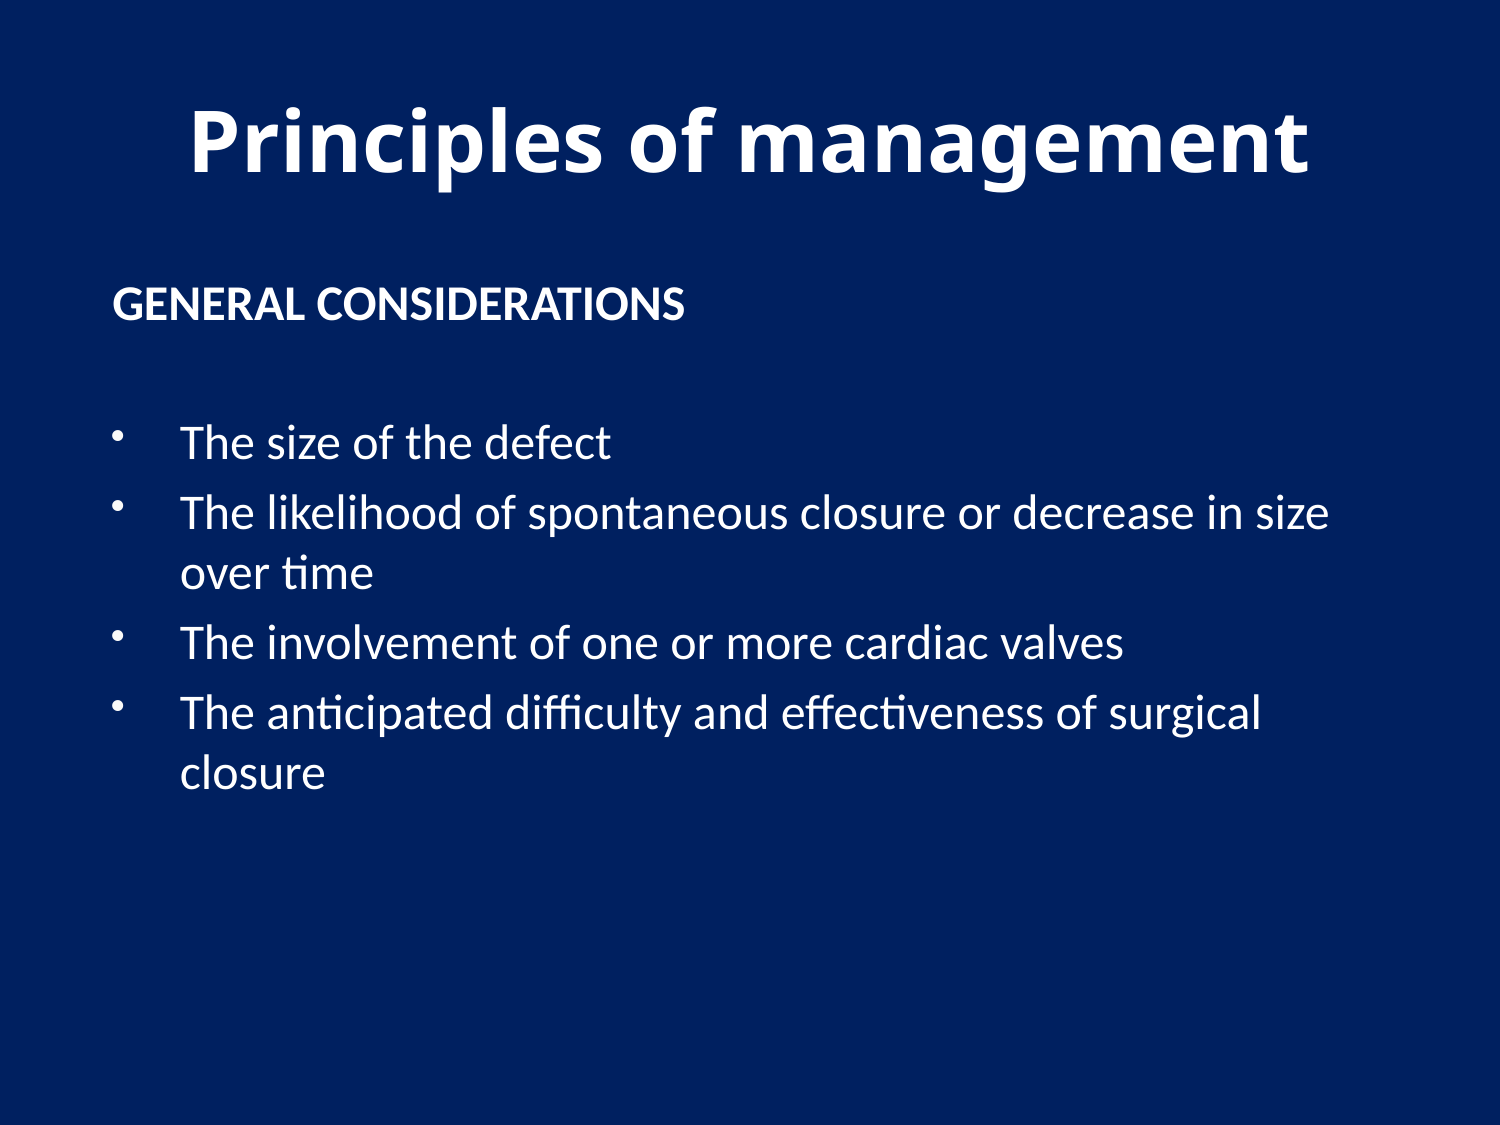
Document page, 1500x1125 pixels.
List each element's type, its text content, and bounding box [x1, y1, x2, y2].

list GENERAL CONSIDERATIONS The size of the defect The likelihood of spontaneous closure or decrease in size over time The involvement of one or more cardiac valves The anticipated difficulty and effectiveness of surgical closure [75, 262, 1425, 1035]
title Principles of management [75, 45, 1425, 233]
